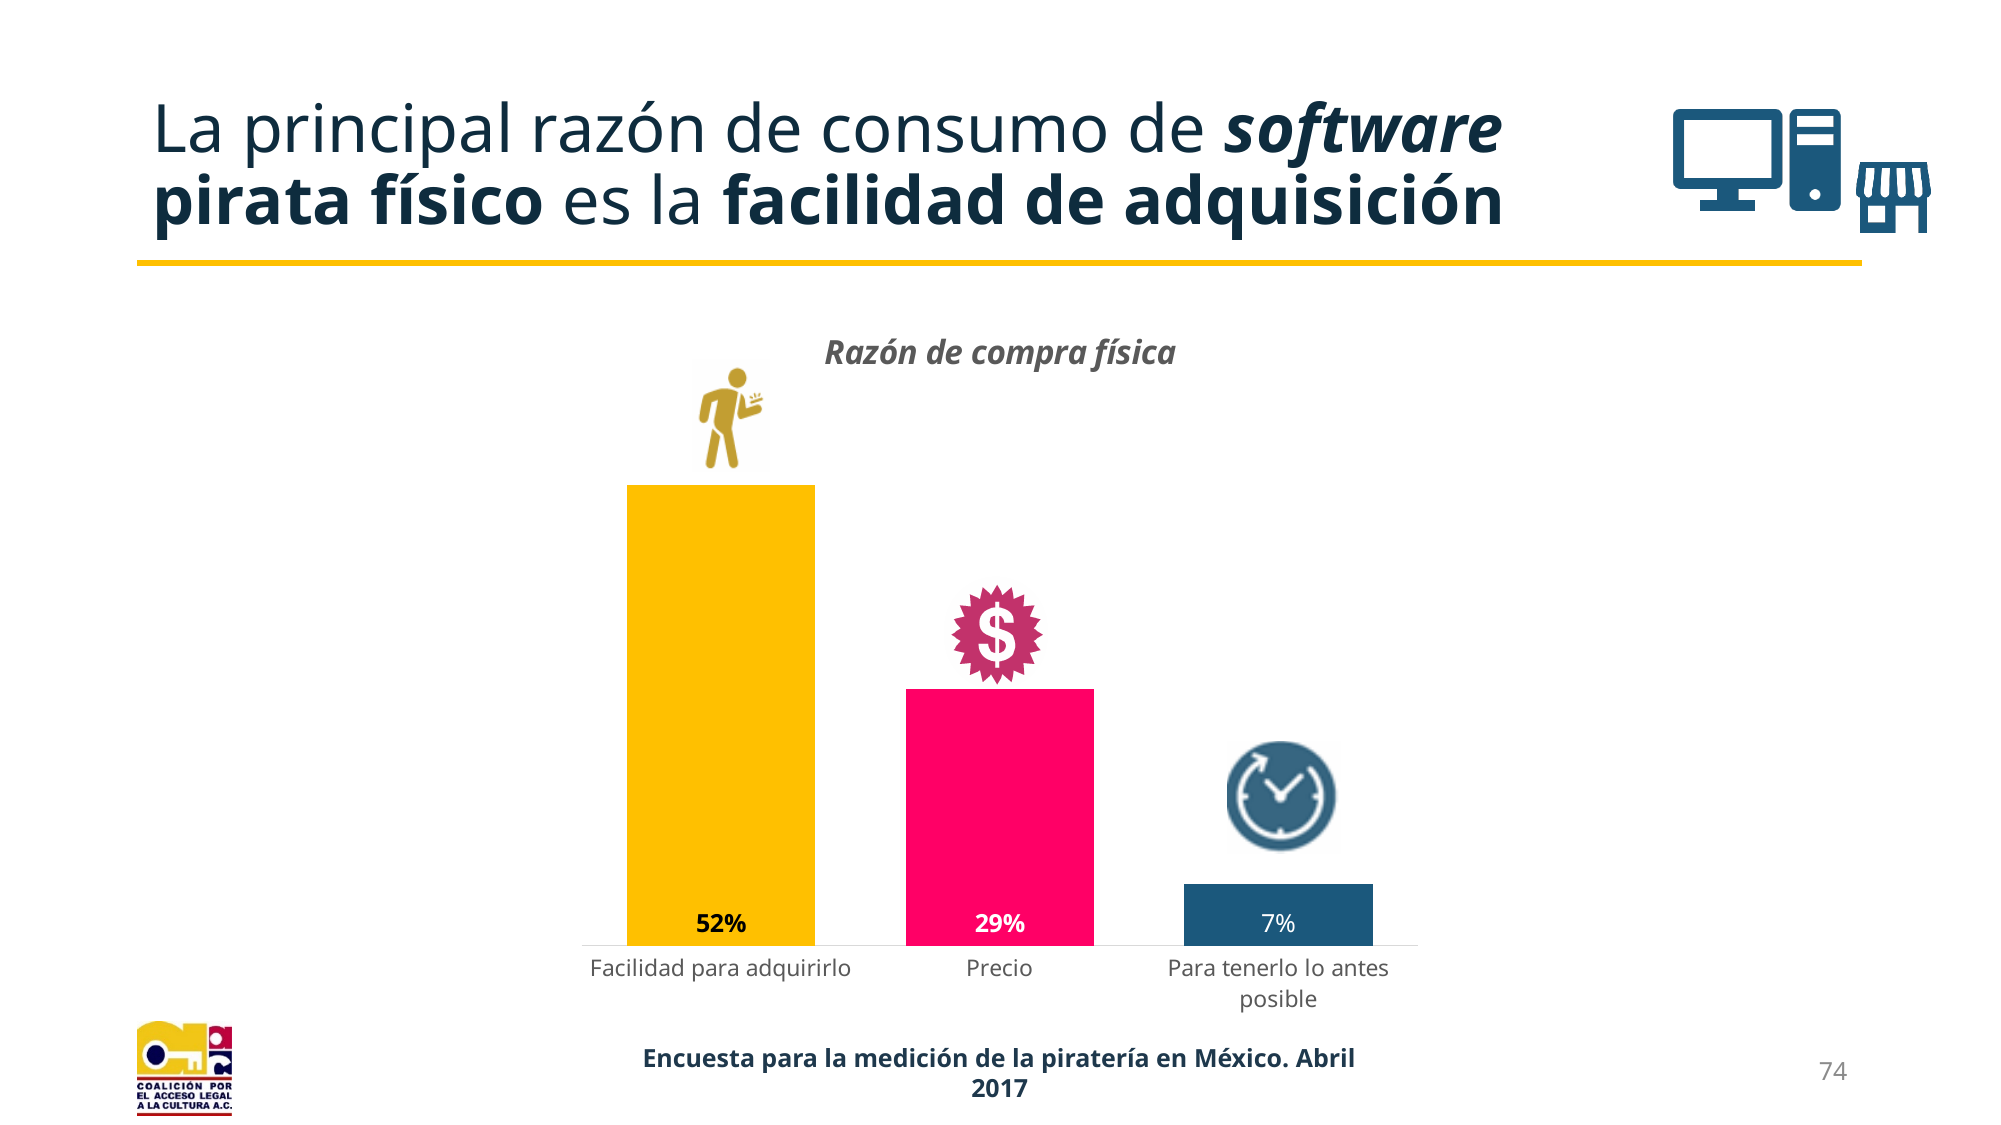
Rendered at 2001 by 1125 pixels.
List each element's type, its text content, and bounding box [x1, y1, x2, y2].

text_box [564, 313, 1436, 1029]
title La principal razón de consumo de software pirata físico es la facilidad de adquisición [137, 59, 1643, 247]
picture [137, 1021, 232, 1116]
picture [1669, 72, 1943, 247]
slide_number 74 [1412, 1042, 1863, 1103]
footer Encuesta para la medición de la piratería en México. Abril 2017 [598, 1042, 1401, 1103]
